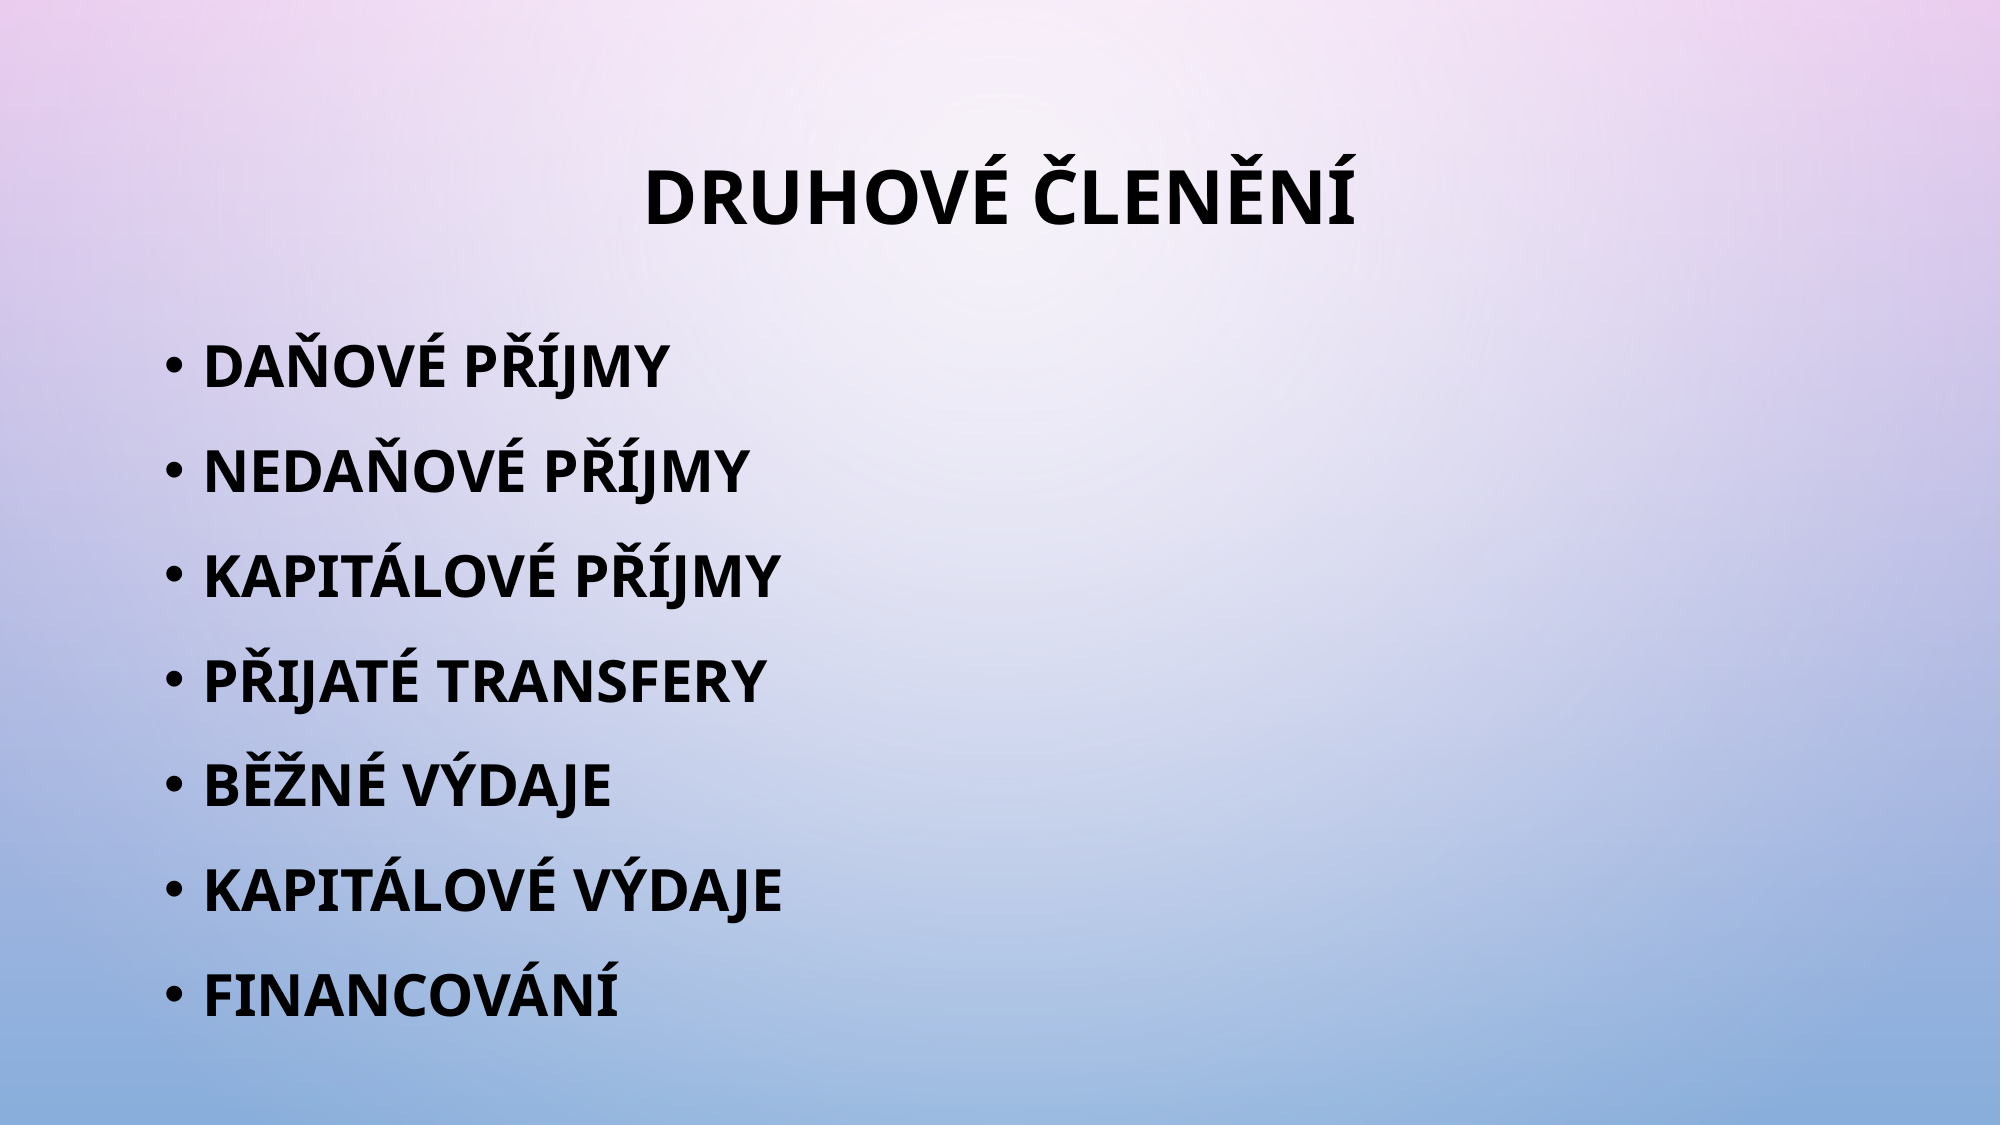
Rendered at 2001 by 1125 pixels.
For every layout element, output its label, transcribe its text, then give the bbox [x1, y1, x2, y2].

list Daňové příjmy Nedaňové příjmy Kapitálové příjmy Přijaté transfery Běžné výdaje Kapitálové výdaje Financování [149, 307, 1851, 950]
title Druhové členění [149, 37, 1851, 307]
title Zvláštní část FP FISKÁLNÍ [0, 0, 2000, 615]
